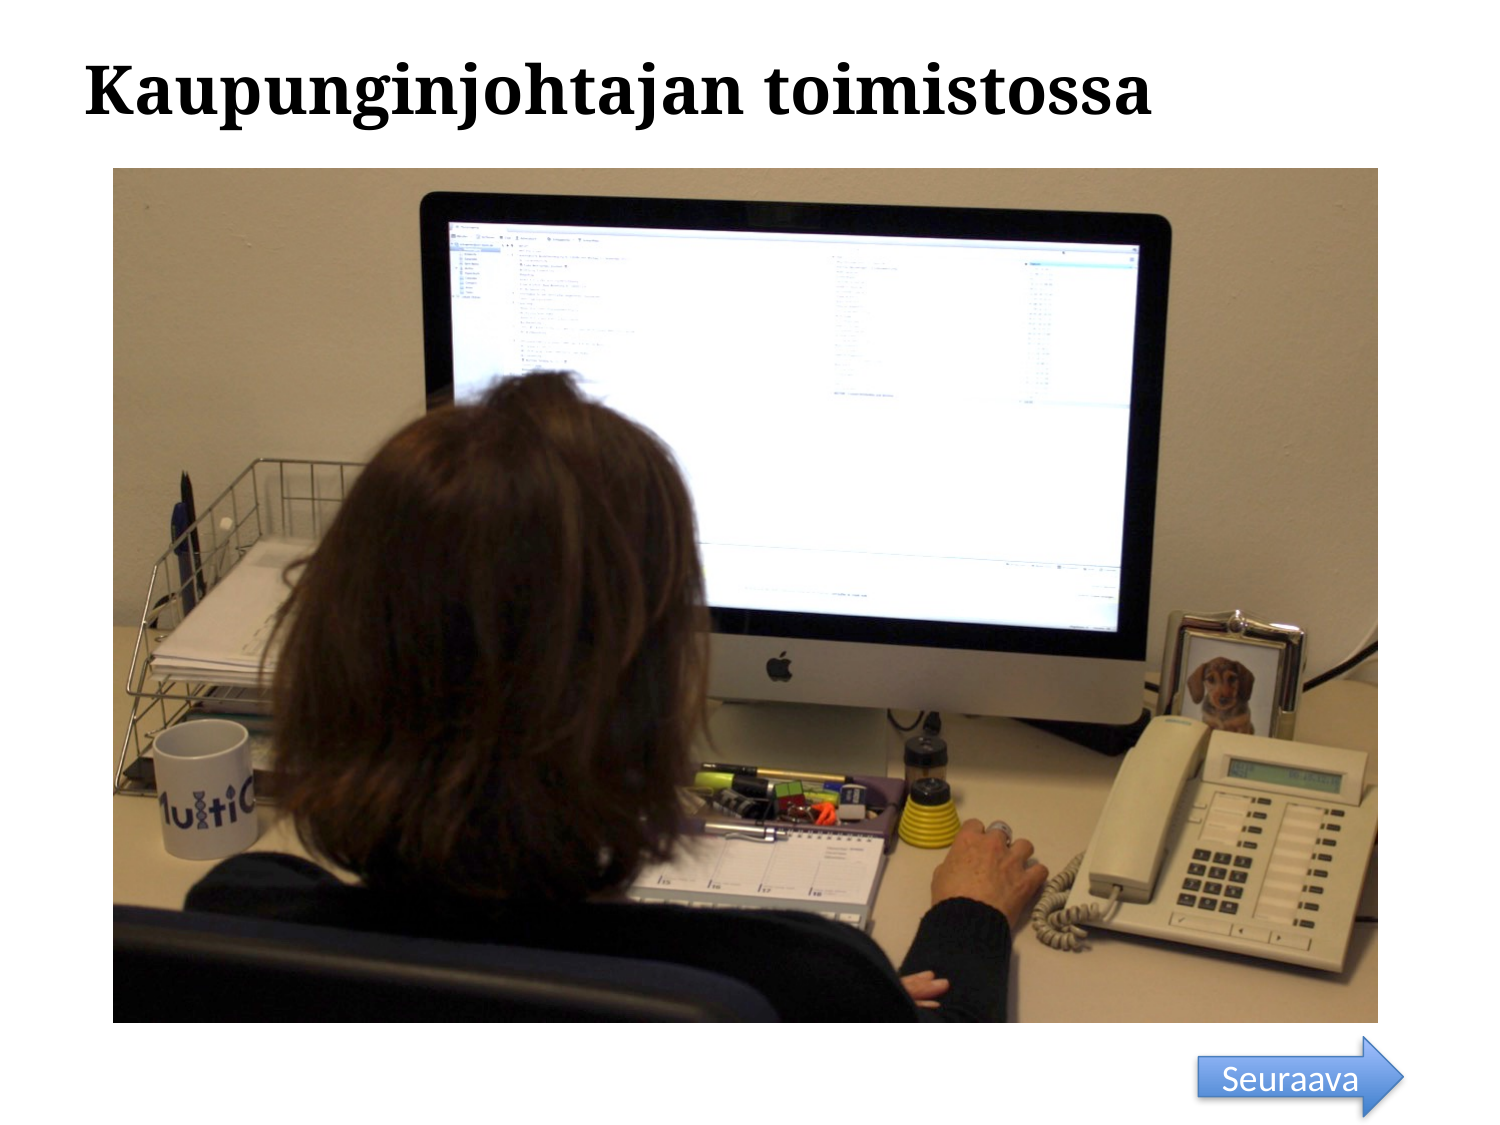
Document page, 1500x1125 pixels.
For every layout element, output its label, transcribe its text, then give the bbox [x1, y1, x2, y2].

picture [113, 168, 1378, 1023]
title Kaupunginjohtajan toimistossa [21, 6, 1218, 169]
text_box Seuraava [1197, 1036, 1404, 1118]
